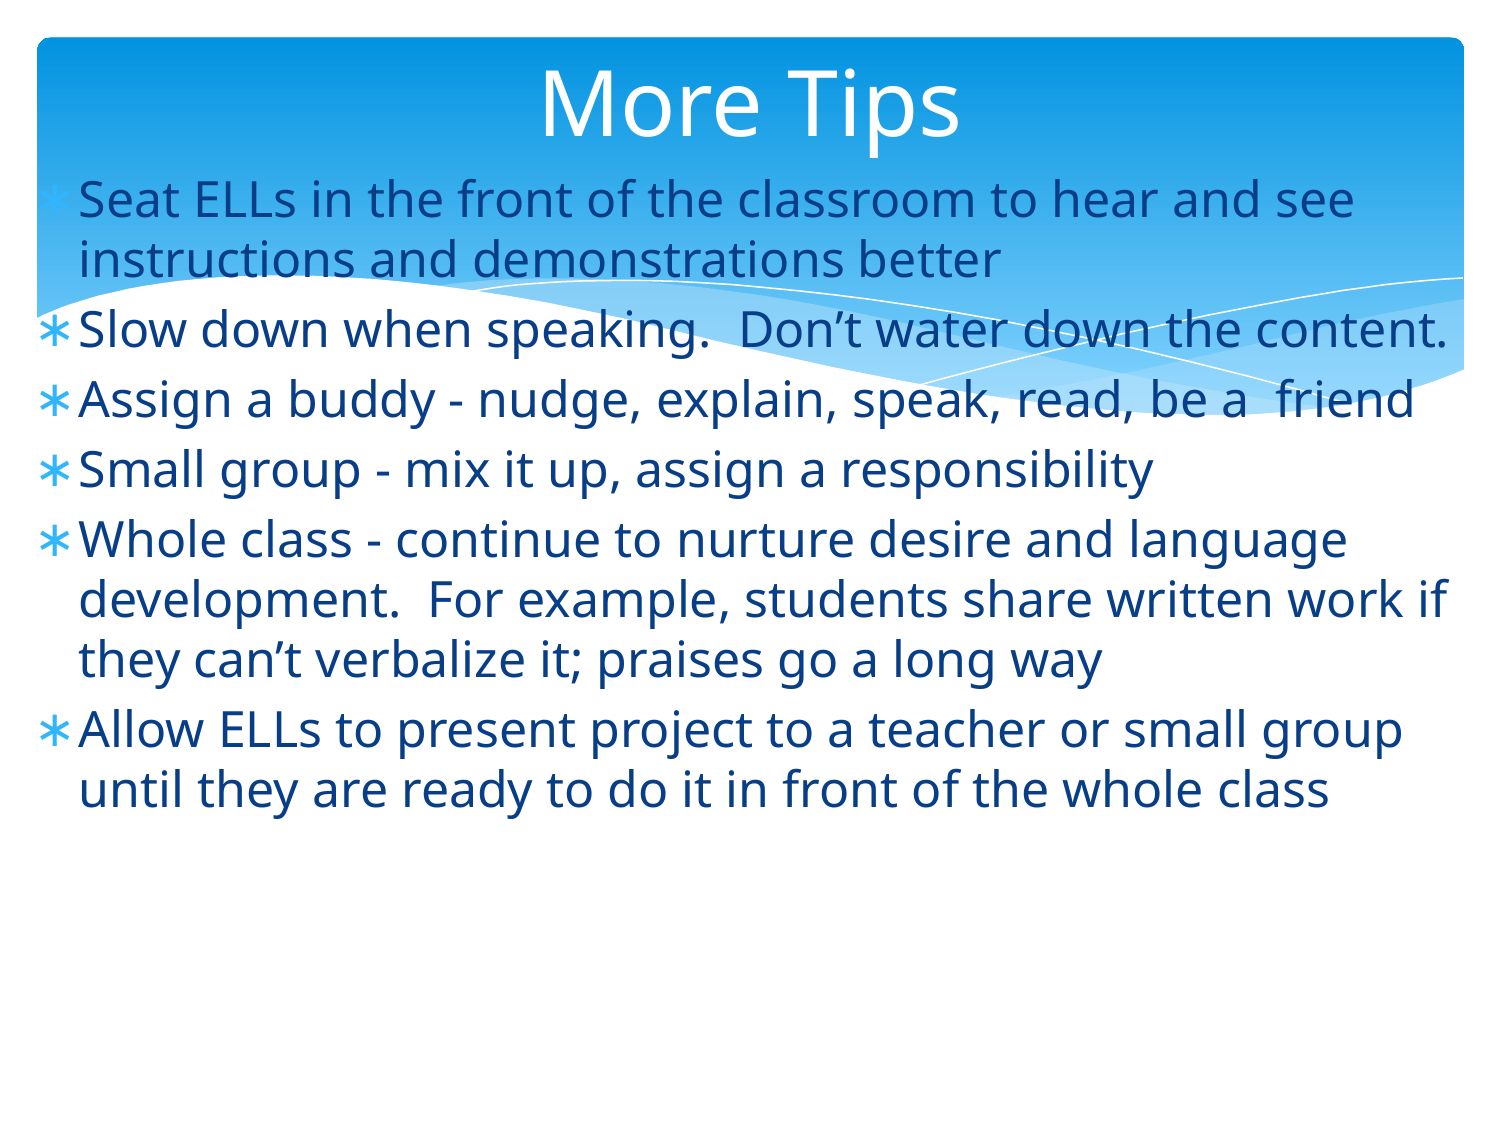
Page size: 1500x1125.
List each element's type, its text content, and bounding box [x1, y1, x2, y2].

title More Tips [75, 0, 1425, 203]
list Seat ELLs in the front of the classroom to hear and see instructions and demonstrations better Slow down when speaking. Don’t water down the content. Assign a buddy - nudge, explain, speak, read, be a friend Small group - mix it up, assign a responsibility Whole class - continue to nurture desire and language development. For example, students share written work if they can’t verbalize it; praises go a long way Allow ELLs to present project to a teacher or small group until they are ready to do it in front of the whole class [18, 159, 1500, 970]
